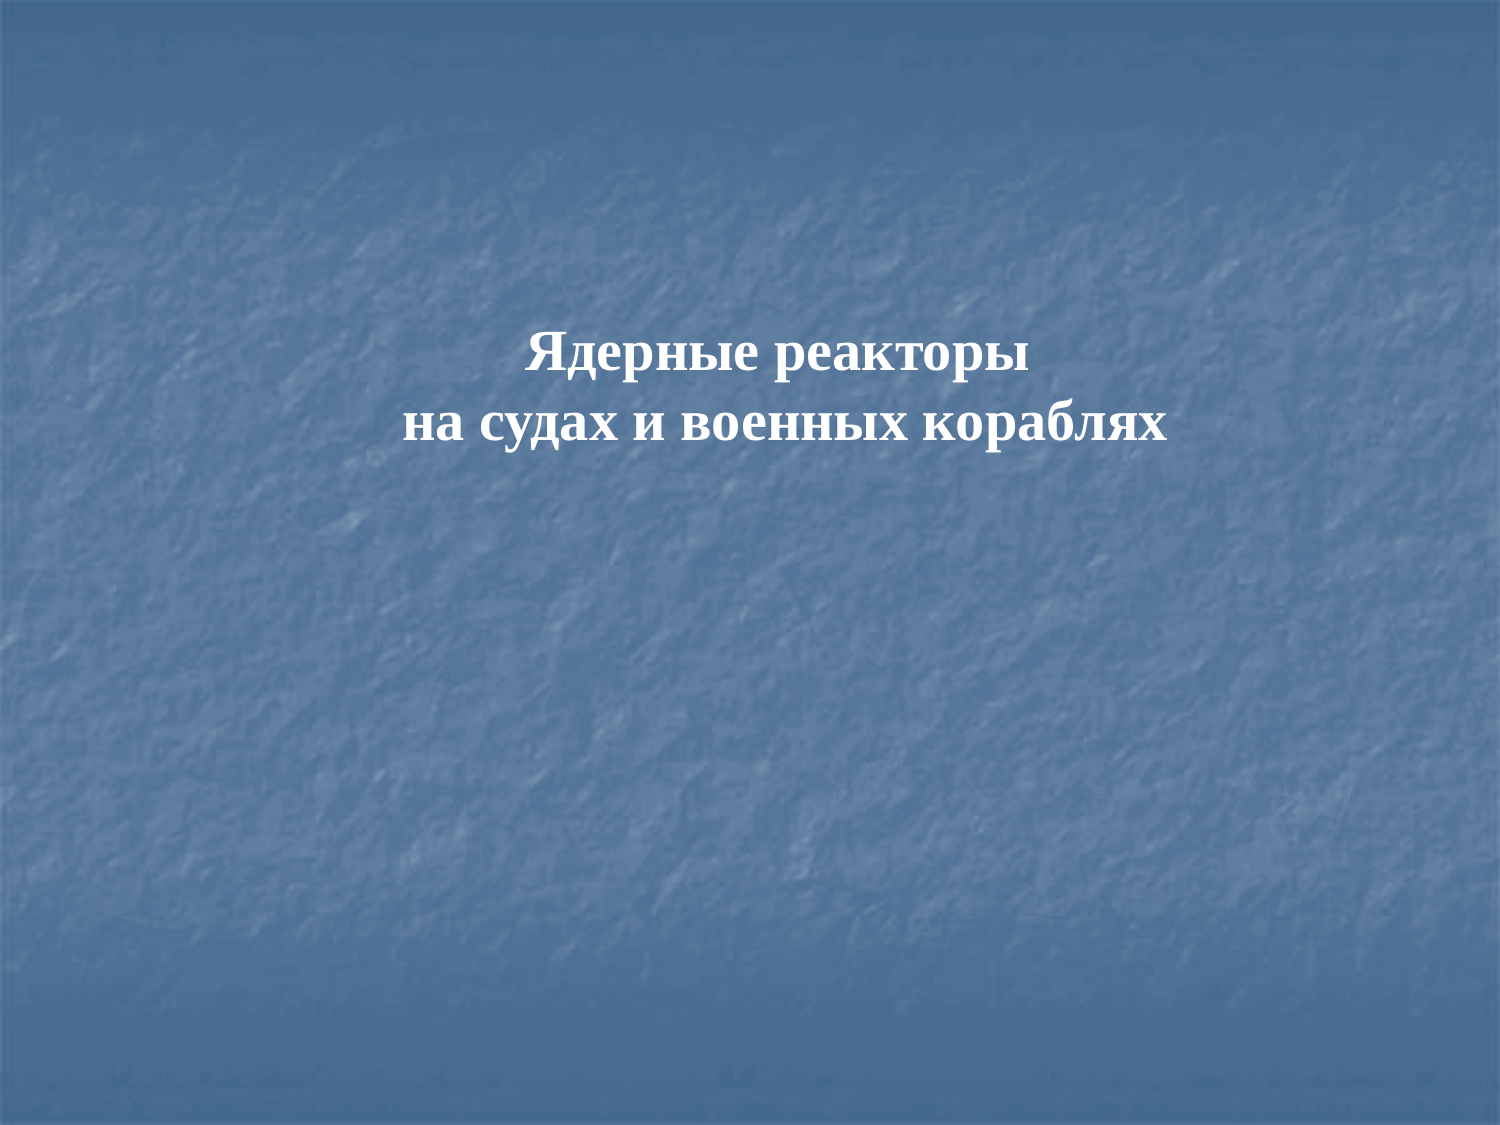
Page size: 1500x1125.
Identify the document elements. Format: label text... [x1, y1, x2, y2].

text_box Ядерные реакторы на cудах и военных кораблях [269, 304, 1301, 460]
